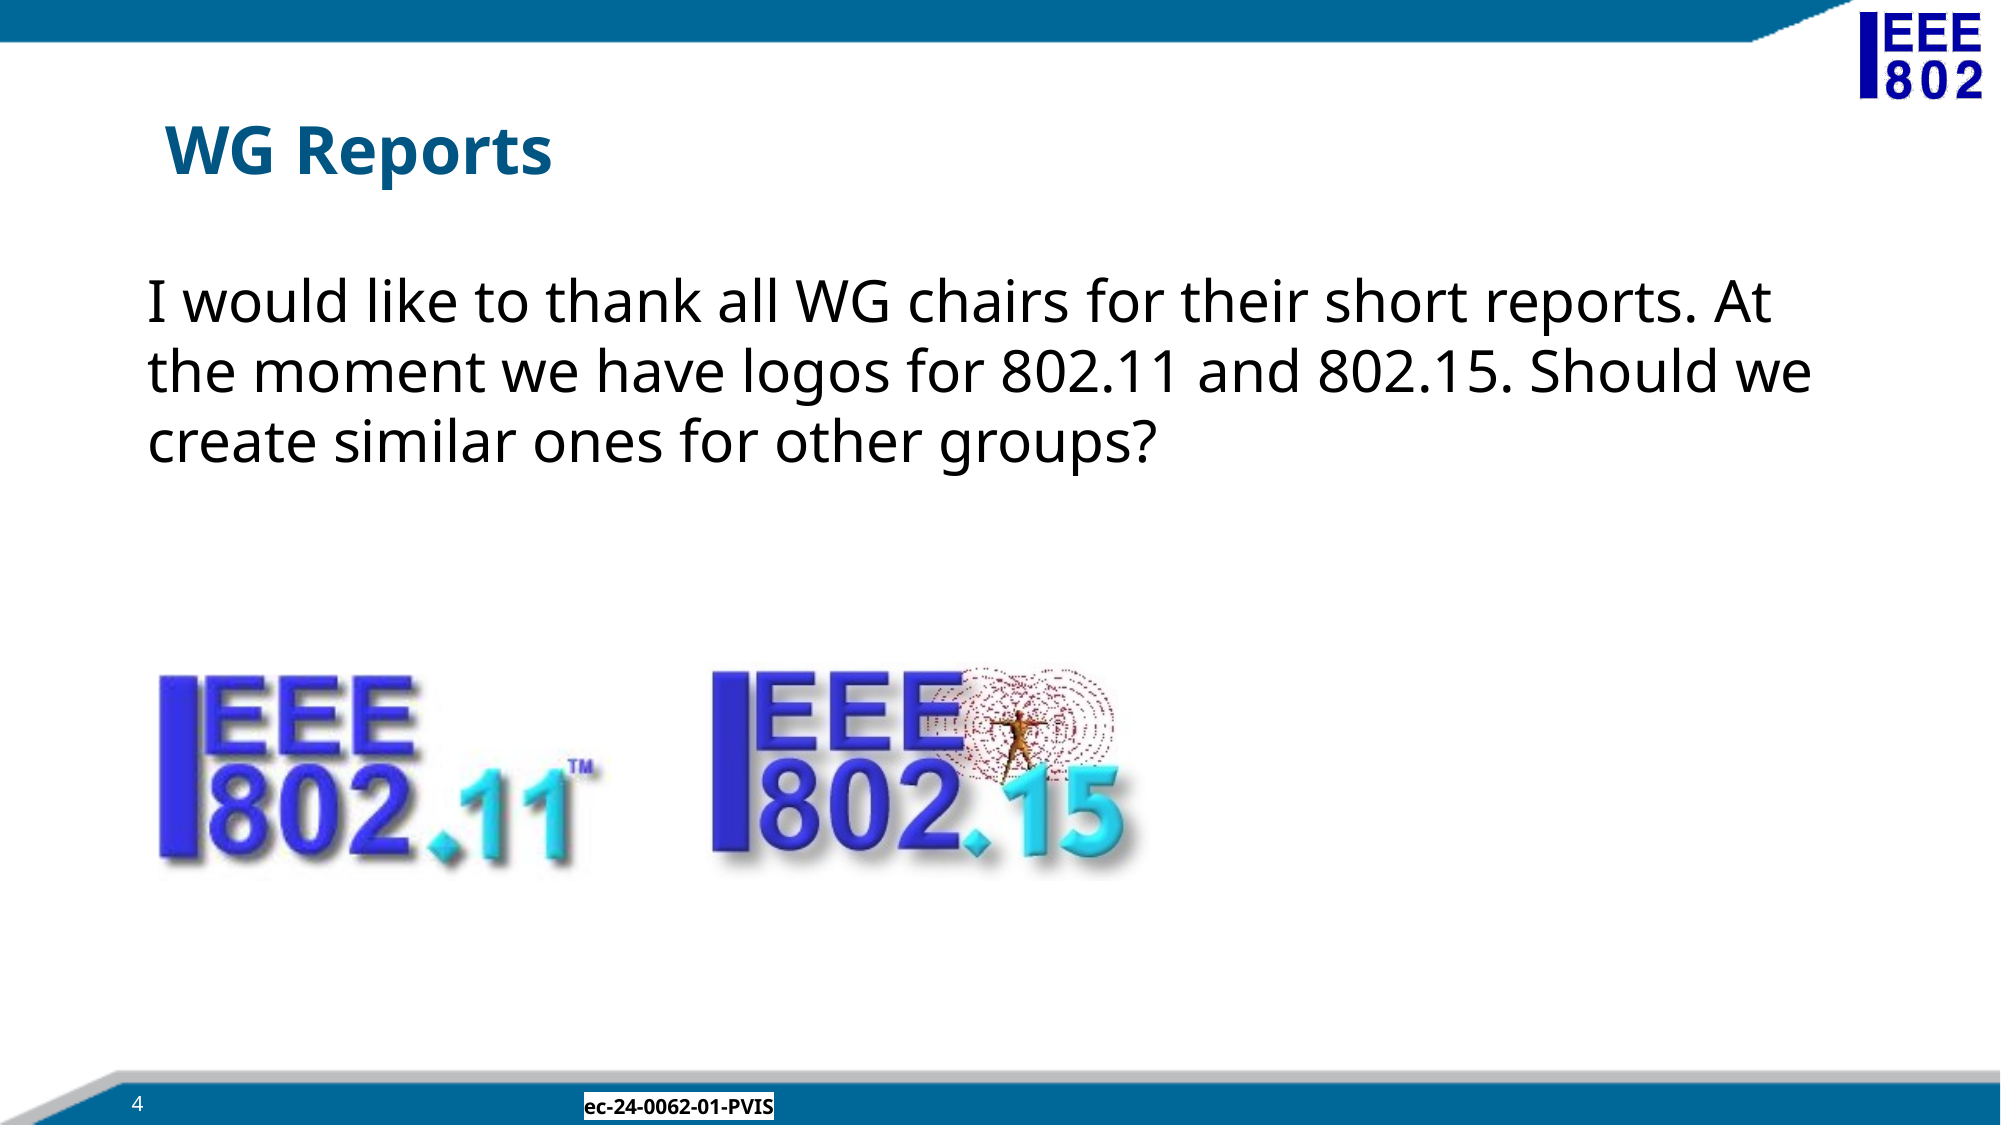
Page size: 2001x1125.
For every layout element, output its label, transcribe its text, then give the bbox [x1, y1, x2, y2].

picture [0, 0, 2001, 1125]
title WG Reports [150, 99, 1850, 288]
list I would like to thank all WG chairs for their short reports. At the moment we have logos for 802.11 and 802.15. Should we create similar ones for other groups? [132, 257, 1833, 932]
slide_number 4 [116, 1086, 267, 1122]
